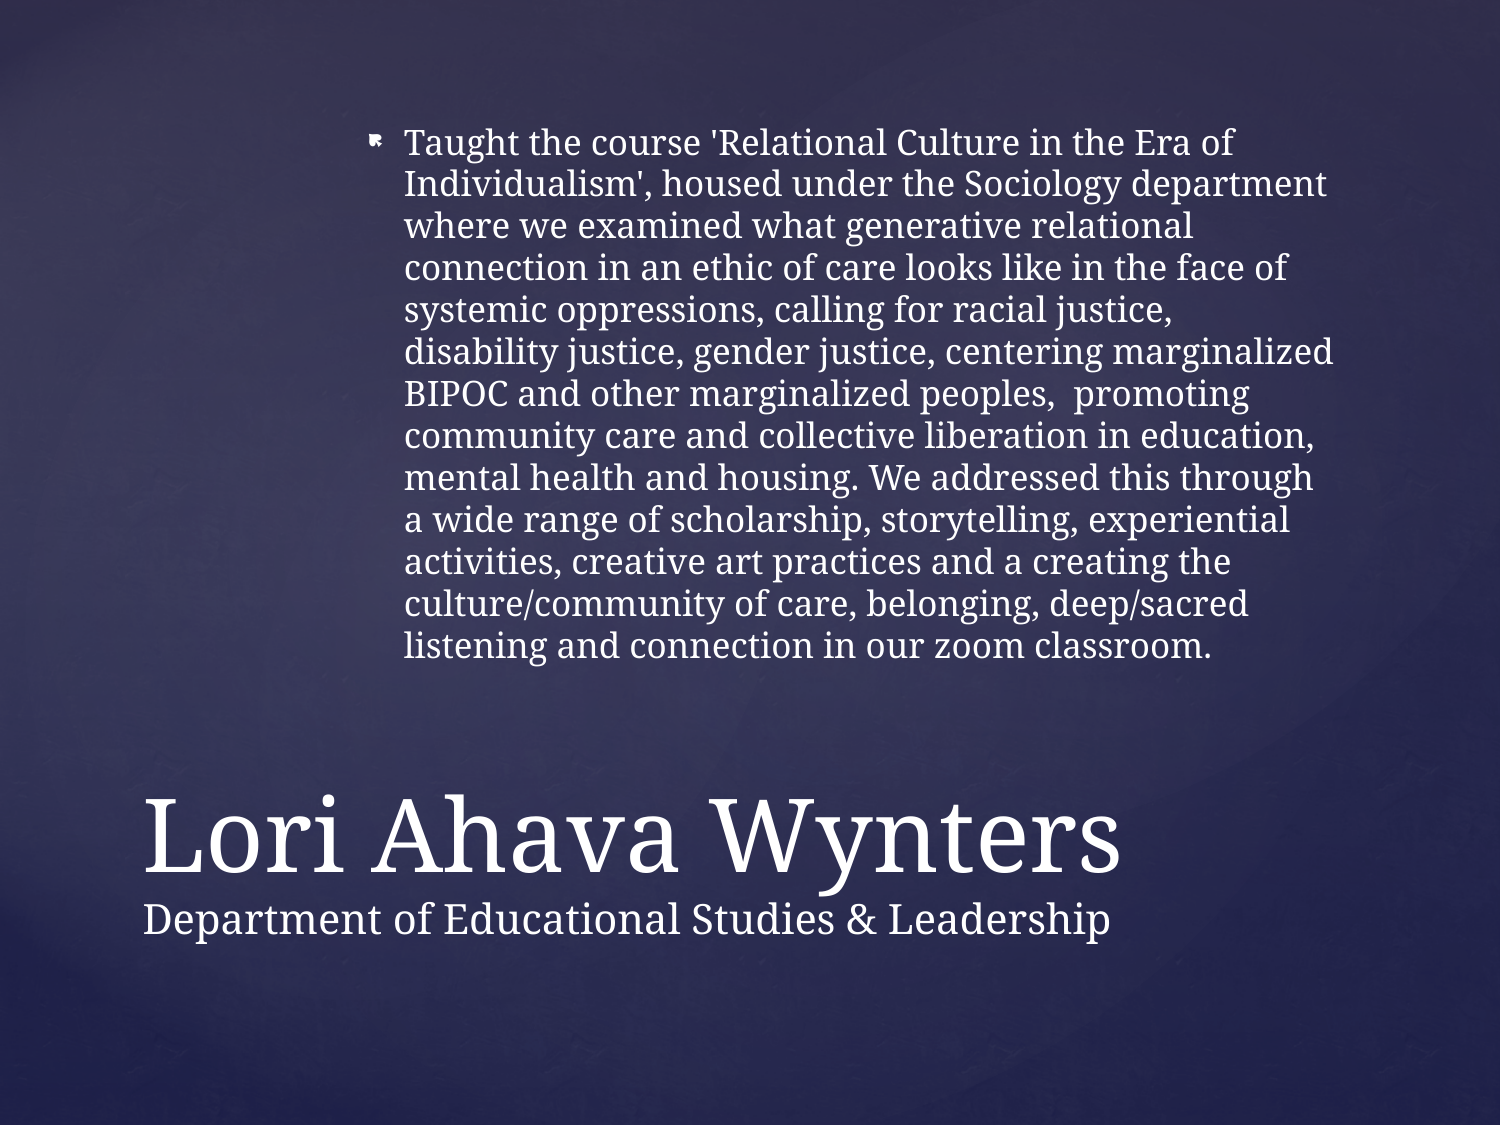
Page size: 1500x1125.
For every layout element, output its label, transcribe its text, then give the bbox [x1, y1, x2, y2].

title Lori Ahava Wynters Department of Educational Studies & Leadership [127, 800, 1365, 950]
list Taught the course 'Relational Culture in the Era of Individualism', housed under the Sociology department where we examined what generative relational connection in an ethic of care looks like in the face of systemic oppressions, calling for racial justice, disability justice, gender justice, centering marginalized BIPOC and other marginalized peoples, promoting community care and collective liberation in education, mental health and housing. We addressed this through a wide range of scholarship, storytelling, experiential activities, creative art practices and a creating the culture/community of care, belonging, deep/sacred listening and connection in our zoom classroom. [350, 112, 1350, 713]
